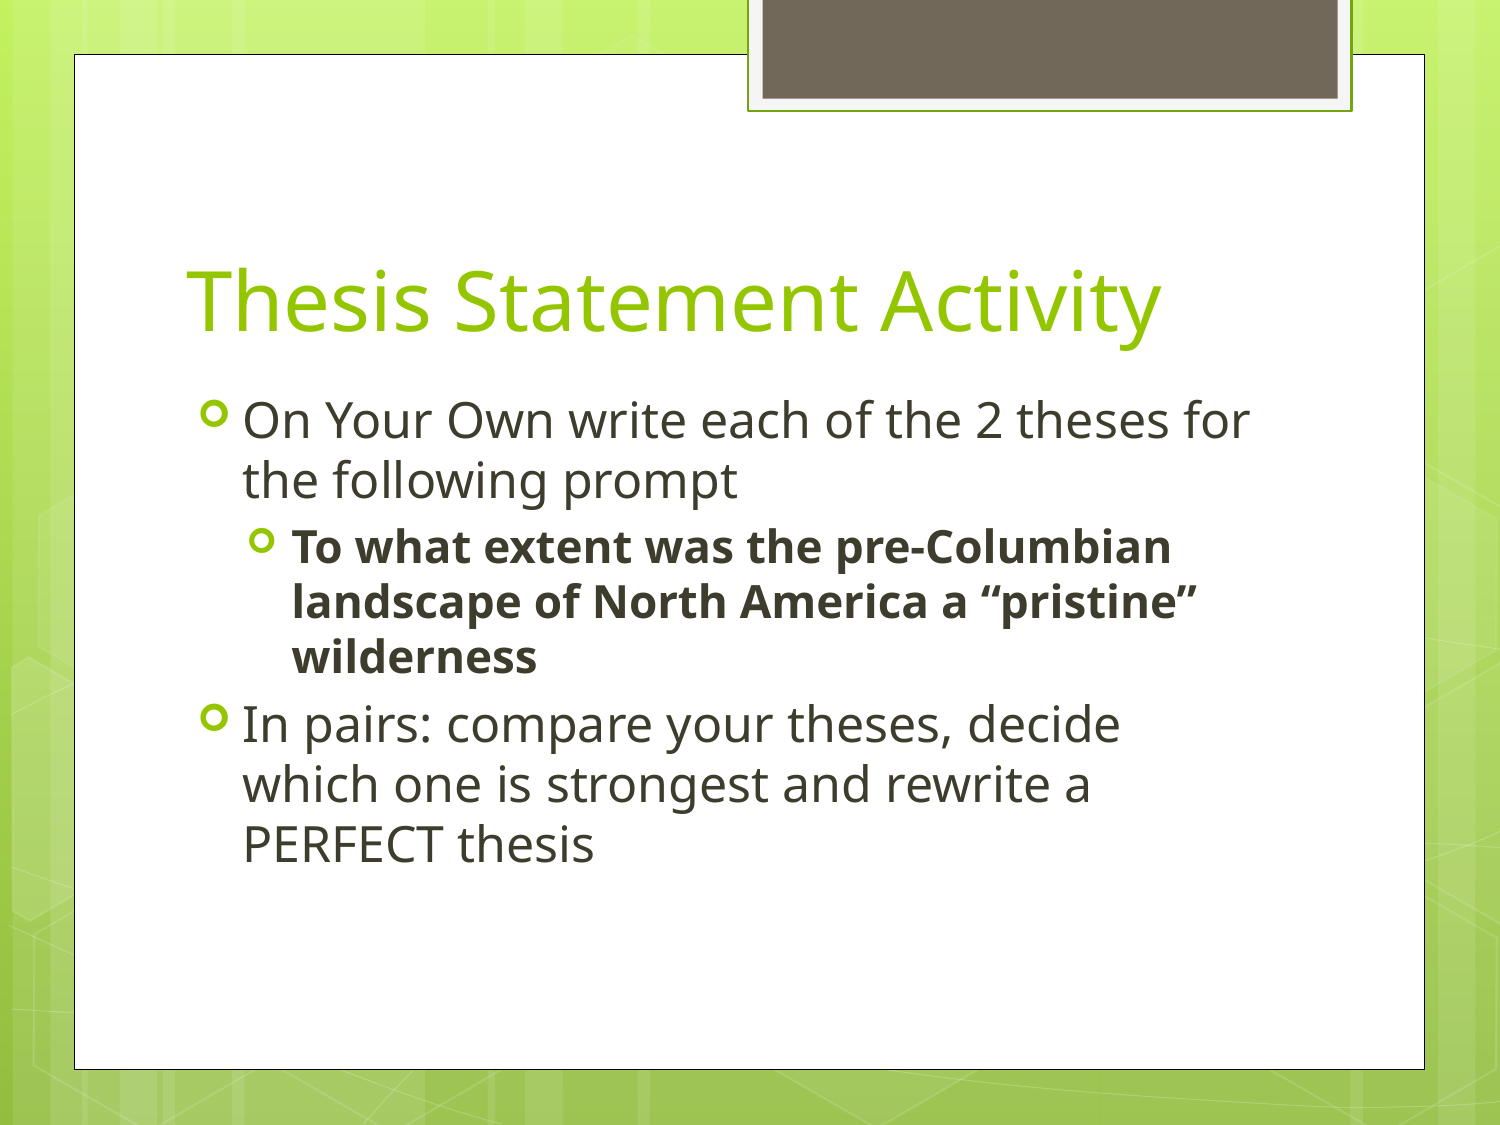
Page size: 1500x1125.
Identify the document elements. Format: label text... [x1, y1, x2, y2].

list On Your Own write each of the 2 theses for the following prompt To what extent was the pre-Columbian landscape of North America a “pristine” wilderness In pairs: compare your theses, decide which one is strongest and rewrite a PERFECT thesis [171, 381, 1283, 957]
title Thesis Statement Activity [171, 168, 1324, 357]
